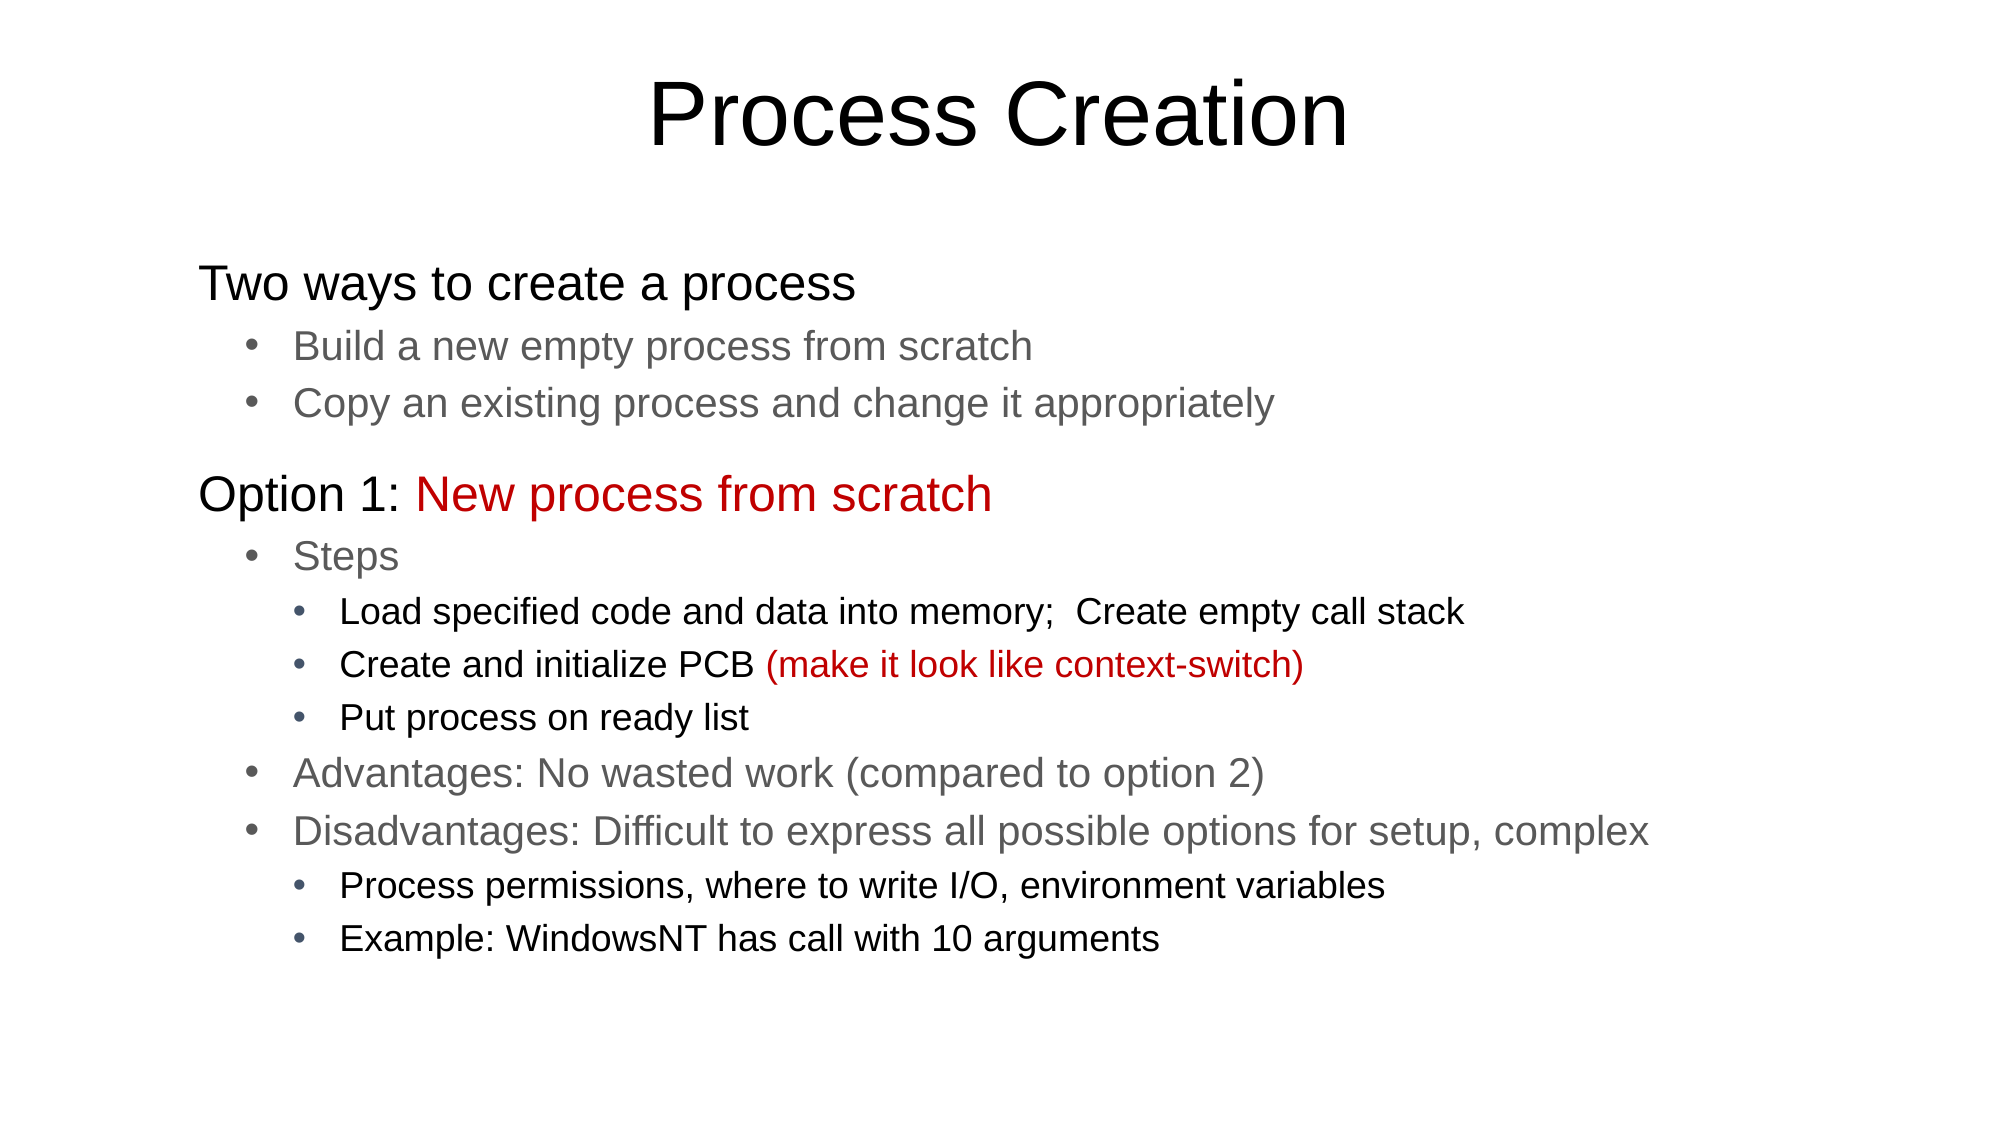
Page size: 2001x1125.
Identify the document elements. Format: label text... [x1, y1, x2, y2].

list Two ways to create a process Build a new empty process from scratch Copy an existing process and change it appropriately Option 1: New process from scratch Steps Load specified code and data into memory; Create empty call stack Create and initialize PCB (make it look like context-switch) Put process on ready list Advantages: No wasted work (compared to option 2) Disadvantages: Difficult to express all possible options for setup, complex Process permissions, where to write I/O, environment variables Example: WindowsNT has call with 10 arguments [183, 249, 1810, 1075]
title Process Creation [377, 10, 1622, 221]
